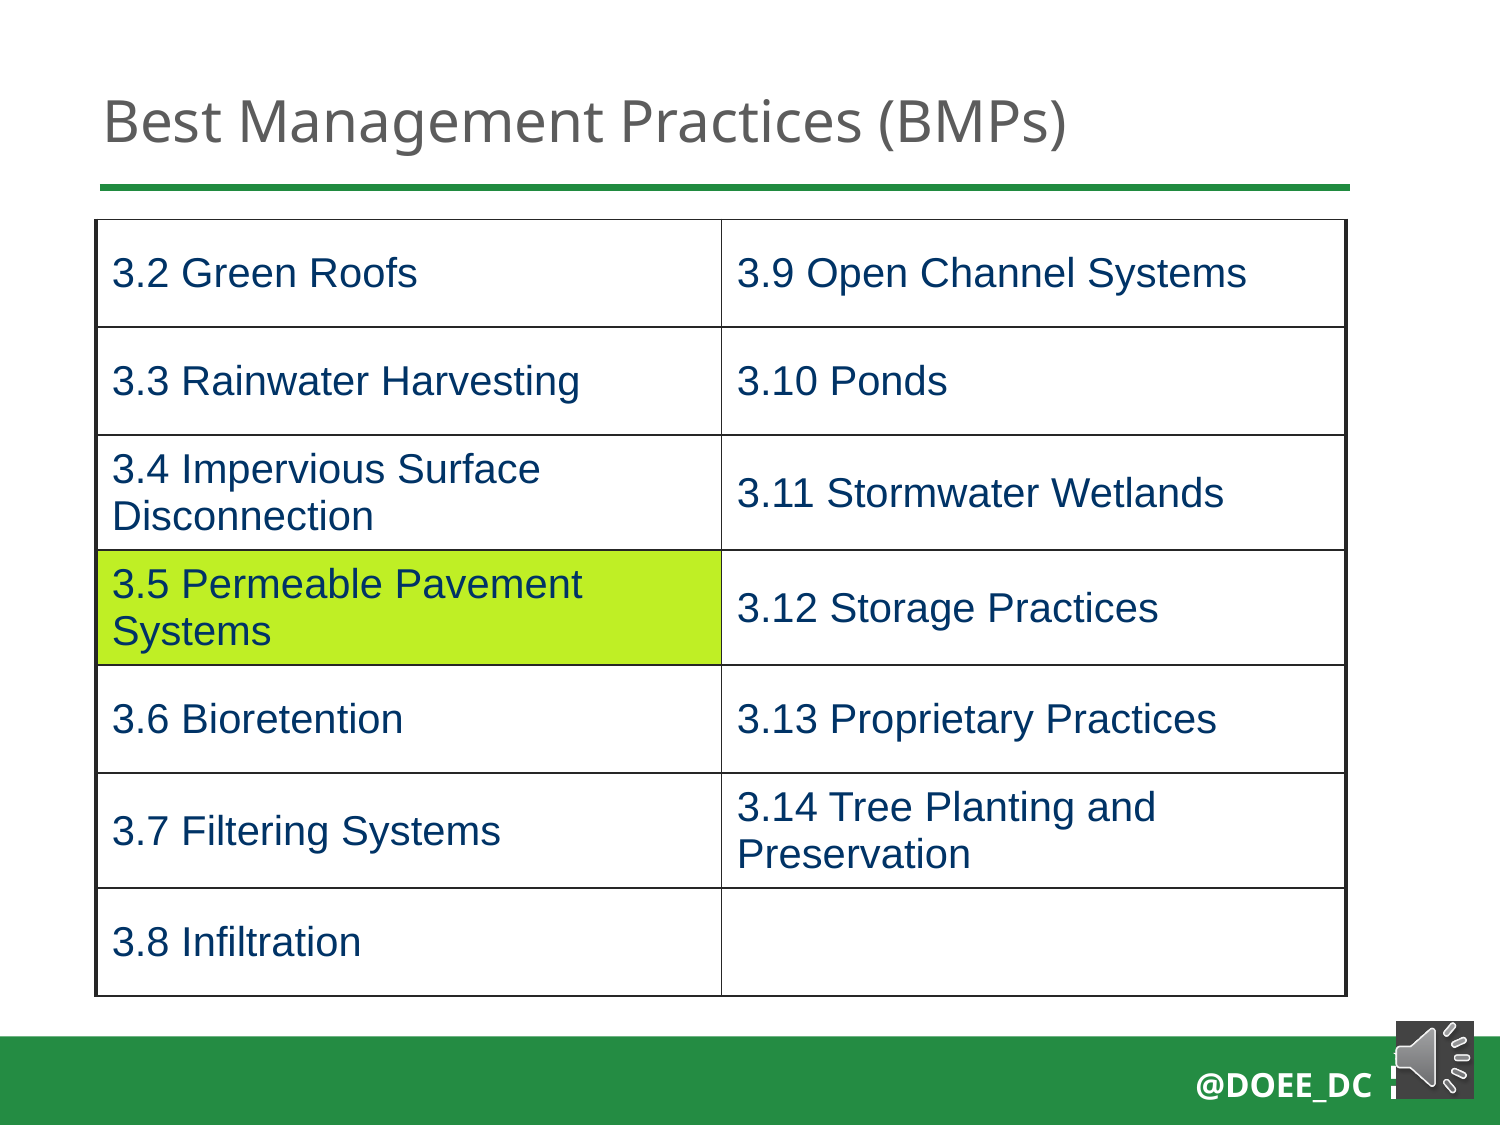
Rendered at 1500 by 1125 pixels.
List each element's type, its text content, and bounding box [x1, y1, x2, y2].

table_cell 3.11 Stormwater Wetlands [722, 436, 1344, 549]
title Best Management Practices (BMPs) [87, 37, 1295, 200]
table_cell 3.12 Storage Practices [722, 551, 1344, 664]
table_cell 3.4 Impervious Surface Disconnection [98, 436, 721, 549]
table_header 3.9 Open Channel Systems [722, 220, 1344, 326]
table_cell 3.10 Ponds [722, 328, 1344, 434]
table_cell [722, 889, 1344, 995]
picture [1387, 1019, 1476, 1104]
table_cell 3.14 Tree Planting and Preservation [722, 774, 1344, 887]
table_header 3.2 Green Roofs [98, 220, 721, 326]
table_cell 3.6 Bioretention [98, 666, 721, 772]
table_cell 3.7 Filtering Systems [98, 774, 721, 887]
text_box [0, 1034, 1500, 1125]
text_box @DOEE_DC [1162, 1056, 1388, 1112]
table_cell 3.5 Permeable Pavement Systems [98, 551, 721, 664]
table_cell 3.8 Infiltration [98, 889, 721, 995]
table_cell 3.3 Rainwater Harvesting [98, 328, 721, 434]
table_cell 3.13 Proprietary Practices [722, 666, 1344, 772]
